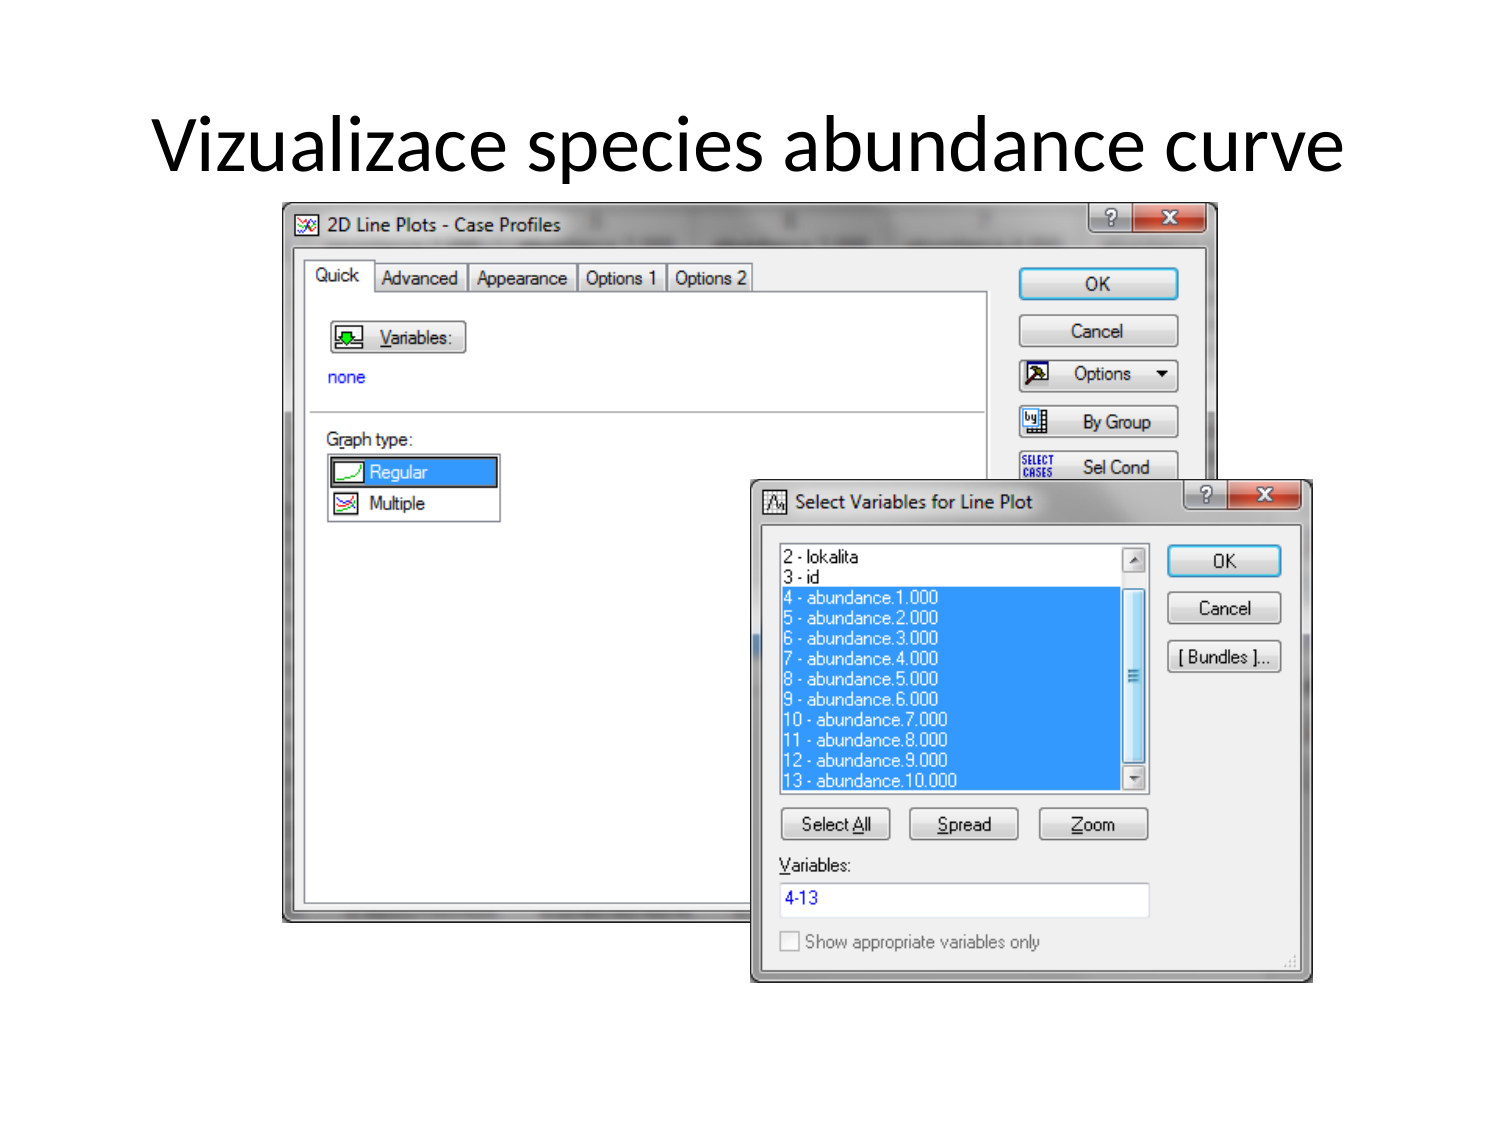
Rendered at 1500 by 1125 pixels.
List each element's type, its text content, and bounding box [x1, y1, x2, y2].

picture [282, 202, 1313, 984]
title Vizualizace species abundance curve [75, 45, 1425, 233]
